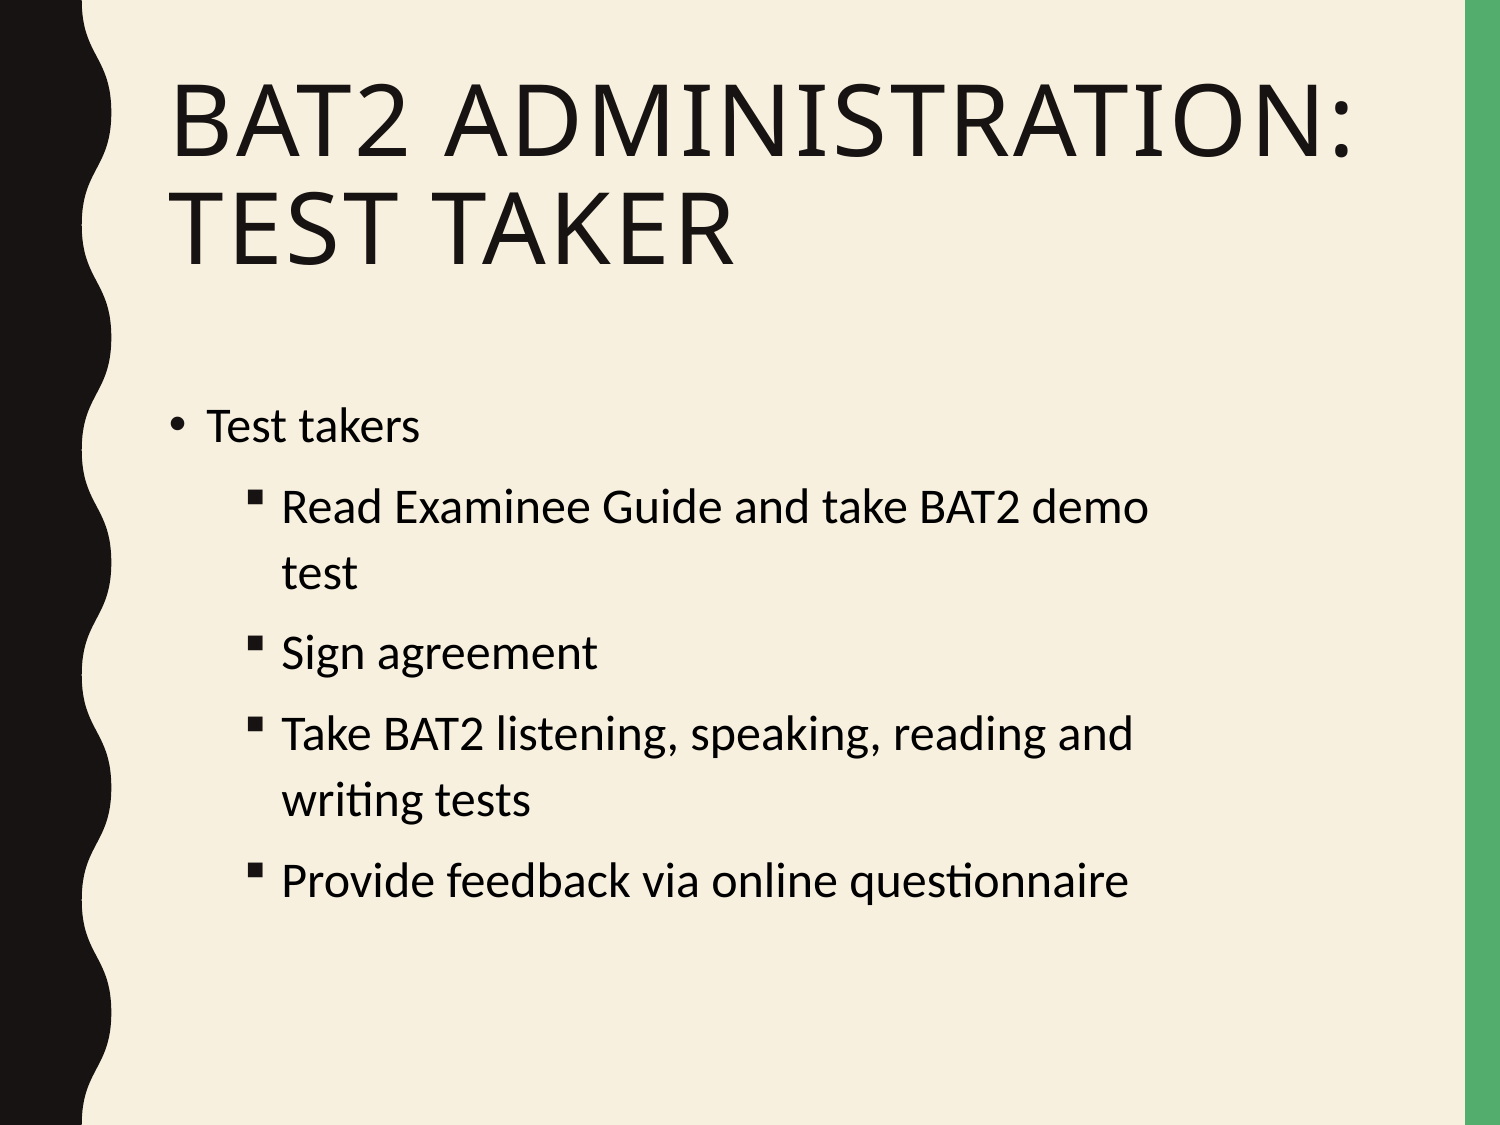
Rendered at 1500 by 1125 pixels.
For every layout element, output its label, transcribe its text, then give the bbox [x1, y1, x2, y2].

list Test takers Read Examinee Guide and take BAT2 demo test Sign agreement Take BAT2 listening, speaking, reading and writing tests Provide feedback via online questionnaire [154, 379, 1229, 892]
text_box Bat2 administration: test taker [154, 62, 1407, 308]
